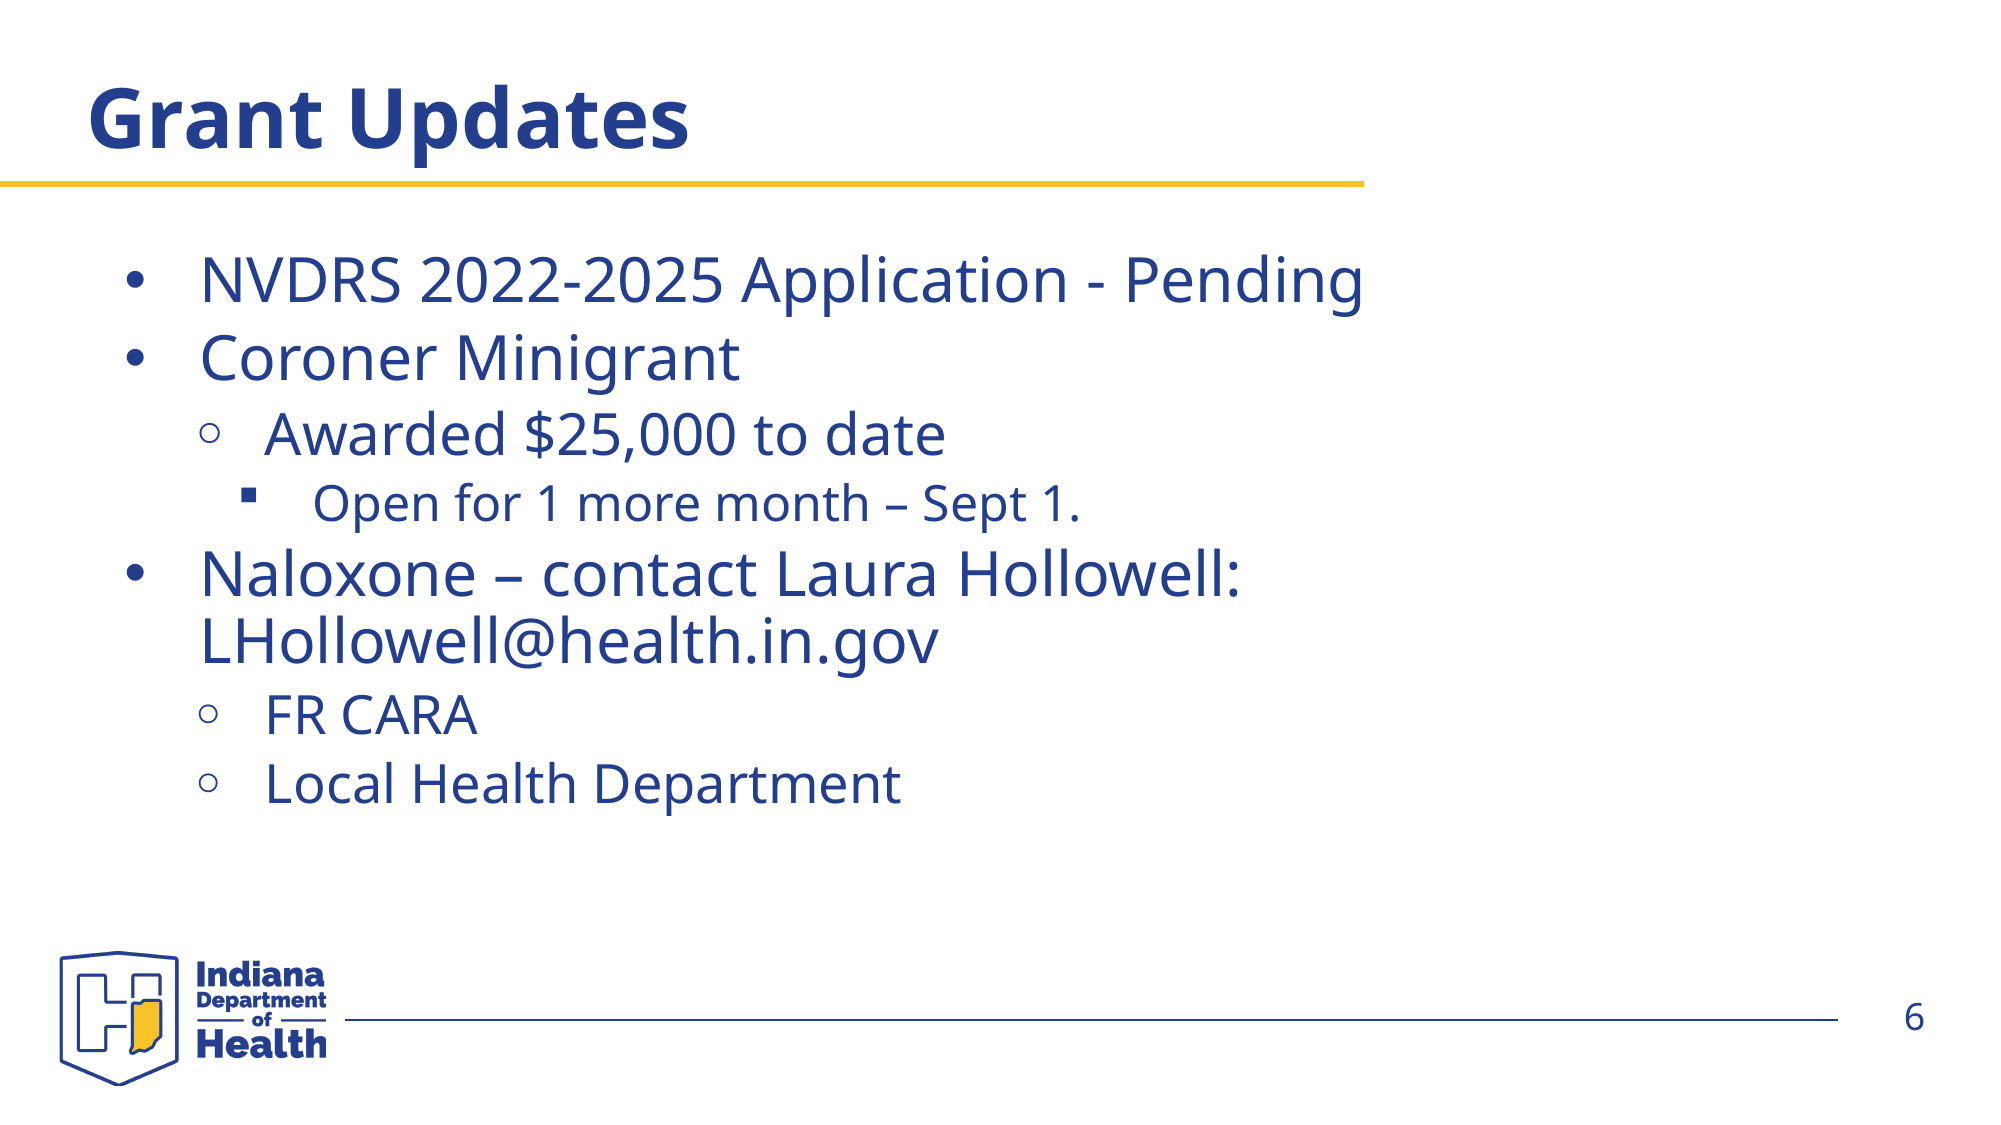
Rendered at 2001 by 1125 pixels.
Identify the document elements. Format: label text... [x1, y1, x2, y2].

slide_number 6 [1837, 988, 1941, 1049]
list NVDRS 2022-2025 Application - Pending Coroner Minigrant Awarded $25,000 to date Open for 1 more month – Sept 1. Naloxone – contact Laura Hollowell: LHollowell@health.in.gov FR CARA Local Health Department [71, 241, 1916, 1024]
title Grant Updates [71, 59, 1863, 184]
